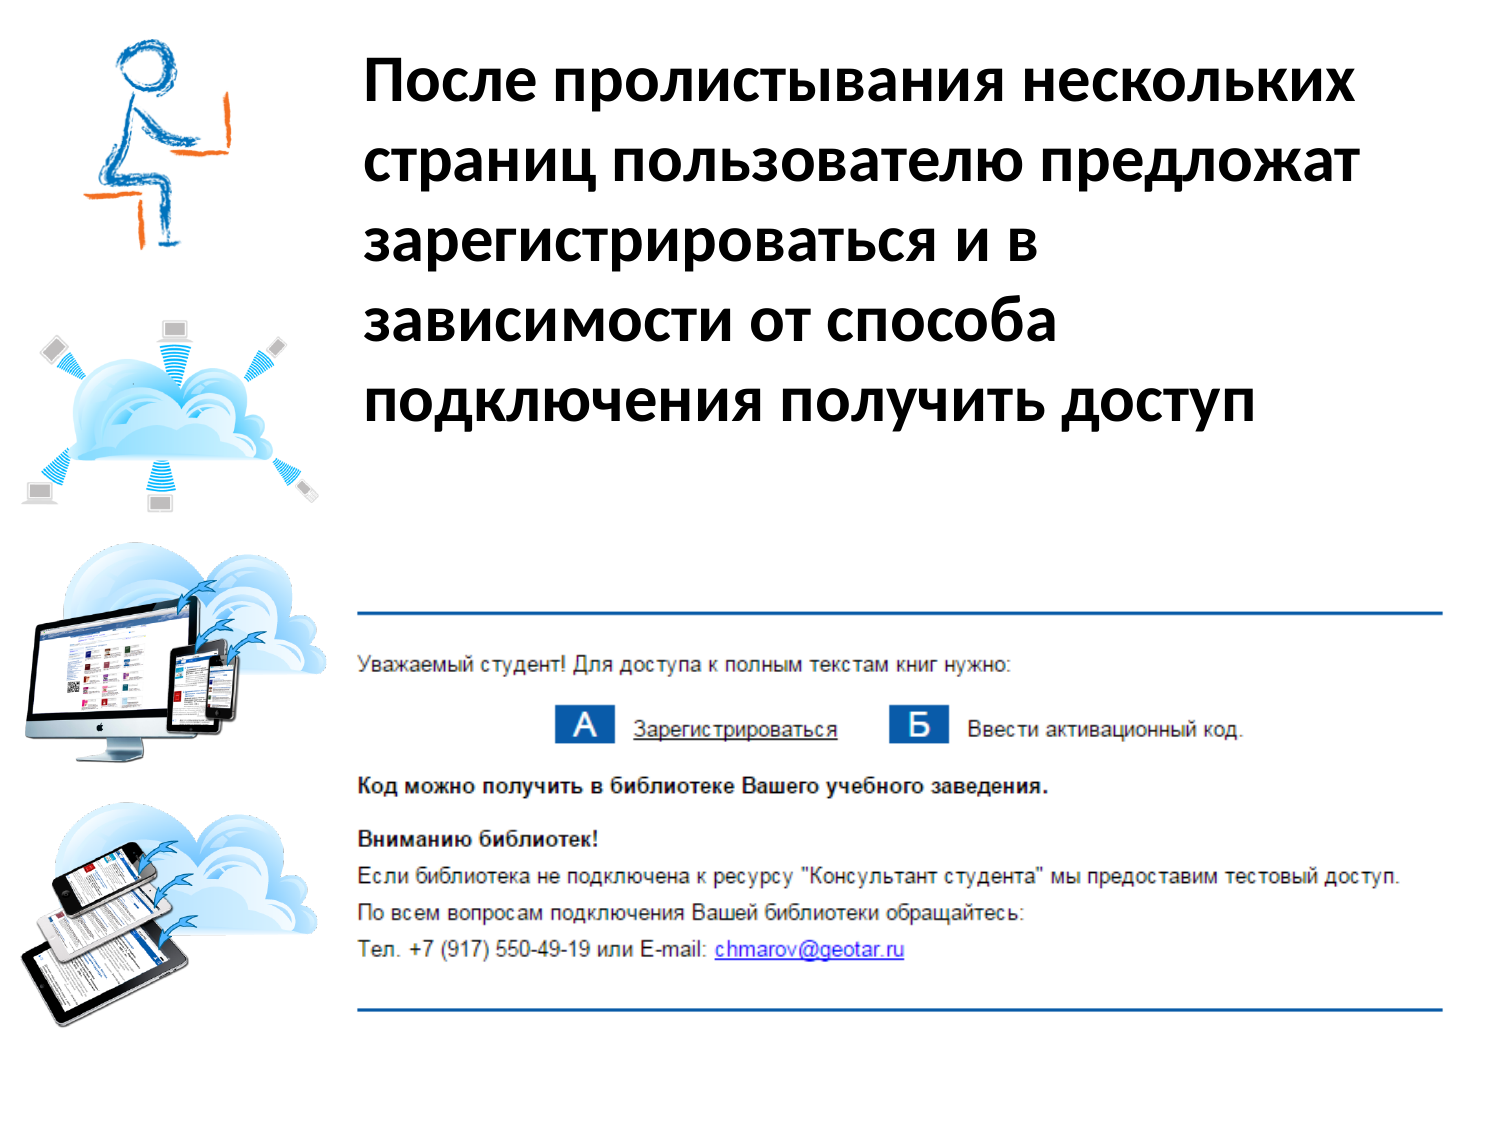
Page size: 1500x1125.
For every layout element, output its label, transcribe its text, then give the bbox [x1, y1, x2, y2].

title После пролистывания нескольких страниц пользователю предложат зарегистрироваться и в зависимости от способа подключения получить доступ [348, 42, 1424, 587]
picture [82, 33, 234, 256]
picture [14, 798, 325, 1036]
picture [18, 317, 322, 513]
list [371, 262, 739, 433]
picture [351, 597, 1453, 1042]
picture [17, 538, 334, 776]
